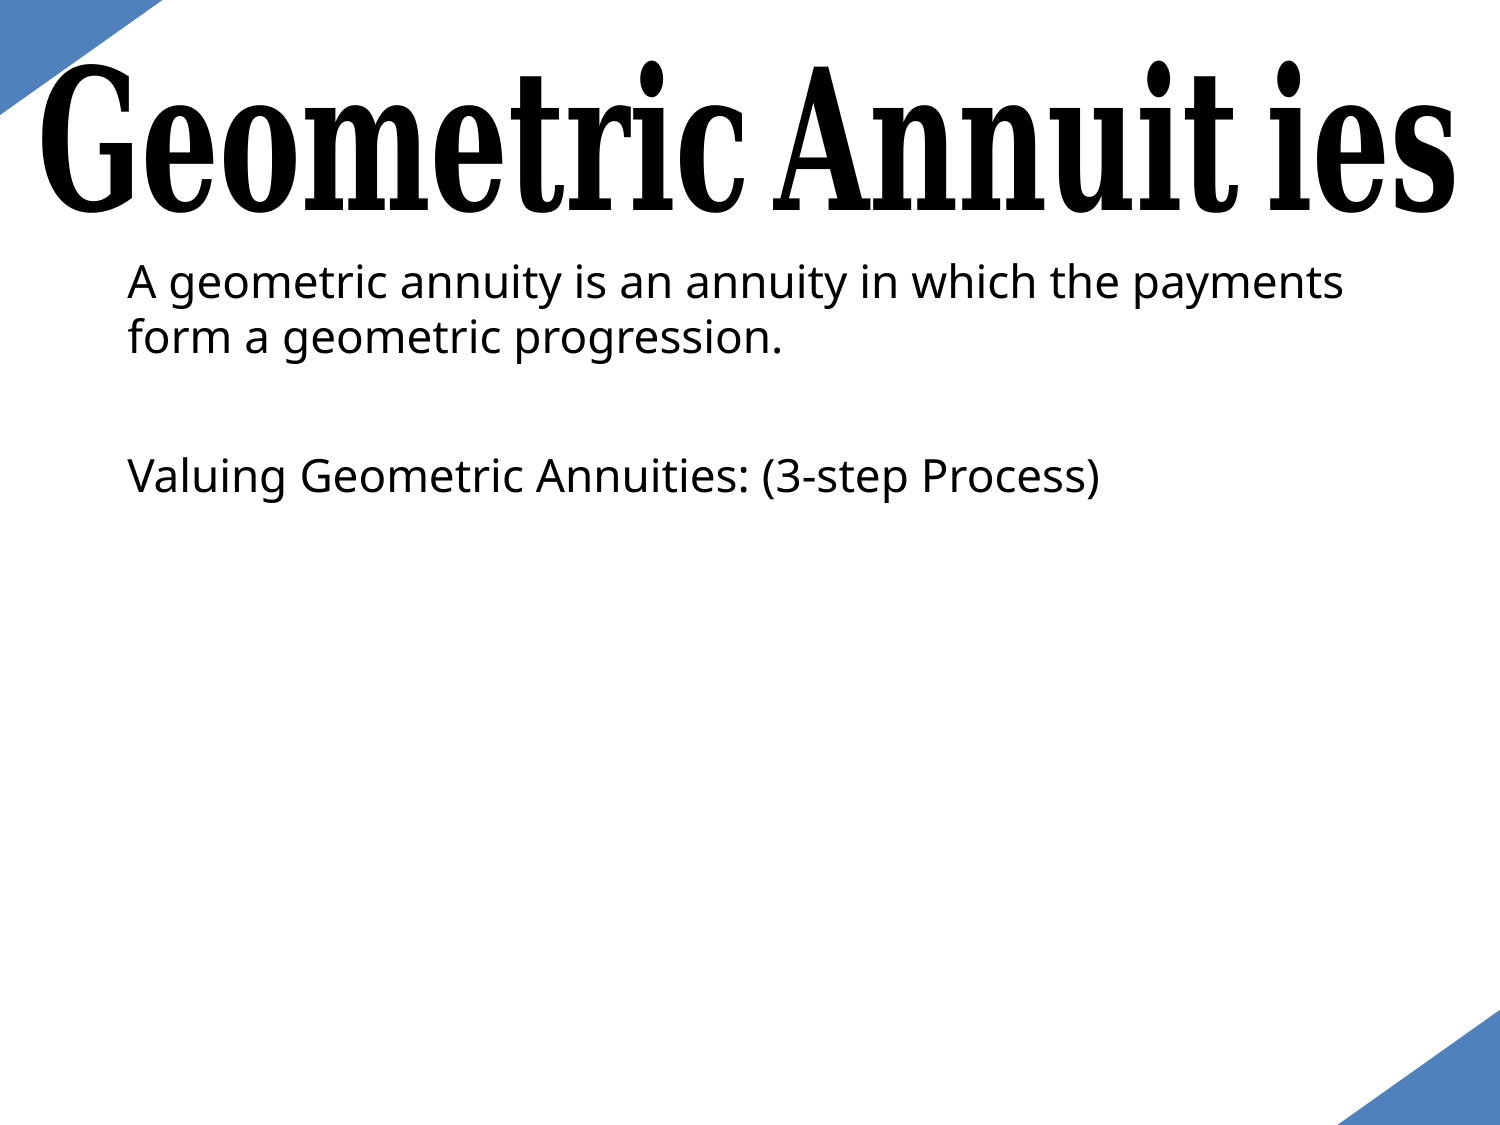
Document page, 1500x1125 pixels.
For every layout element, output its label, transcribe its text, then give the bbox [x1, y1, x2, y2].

text_box [45, 245, 1388, 1062]
text_box A geometric annuity is an annuity in which the payments form a geometric progression. Valuing Geometric Annuities: (3-step Process) [75, 245, 1388, 988]
text_box [317, 106, 1500, 294]
